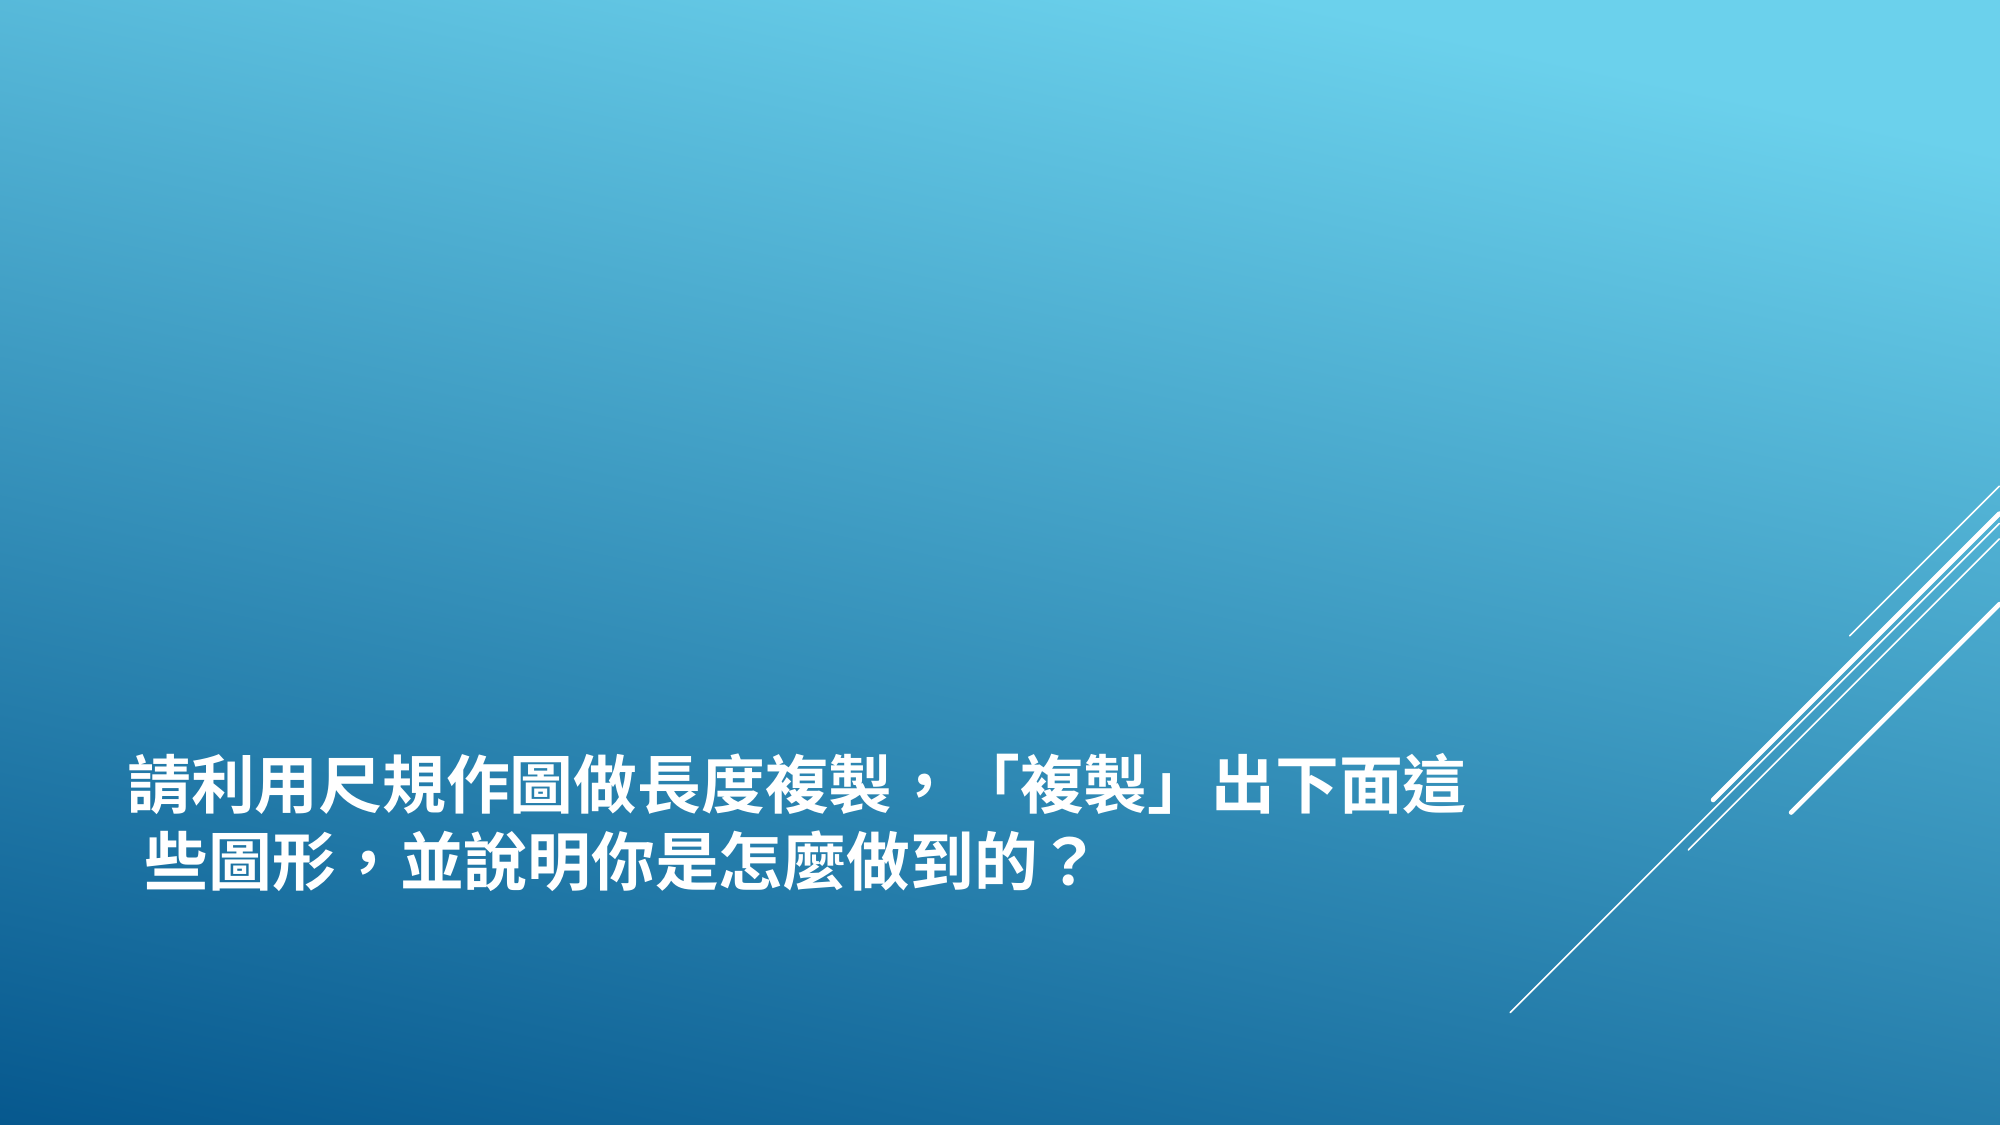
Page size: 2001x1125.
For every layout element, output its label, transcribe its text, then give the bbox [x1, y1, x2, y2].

title 請利用尺規作圖做長度複製，「複製」出下面這些圖形，並說明你是怎麼做到的？ [112, 736, 1513, 984]
